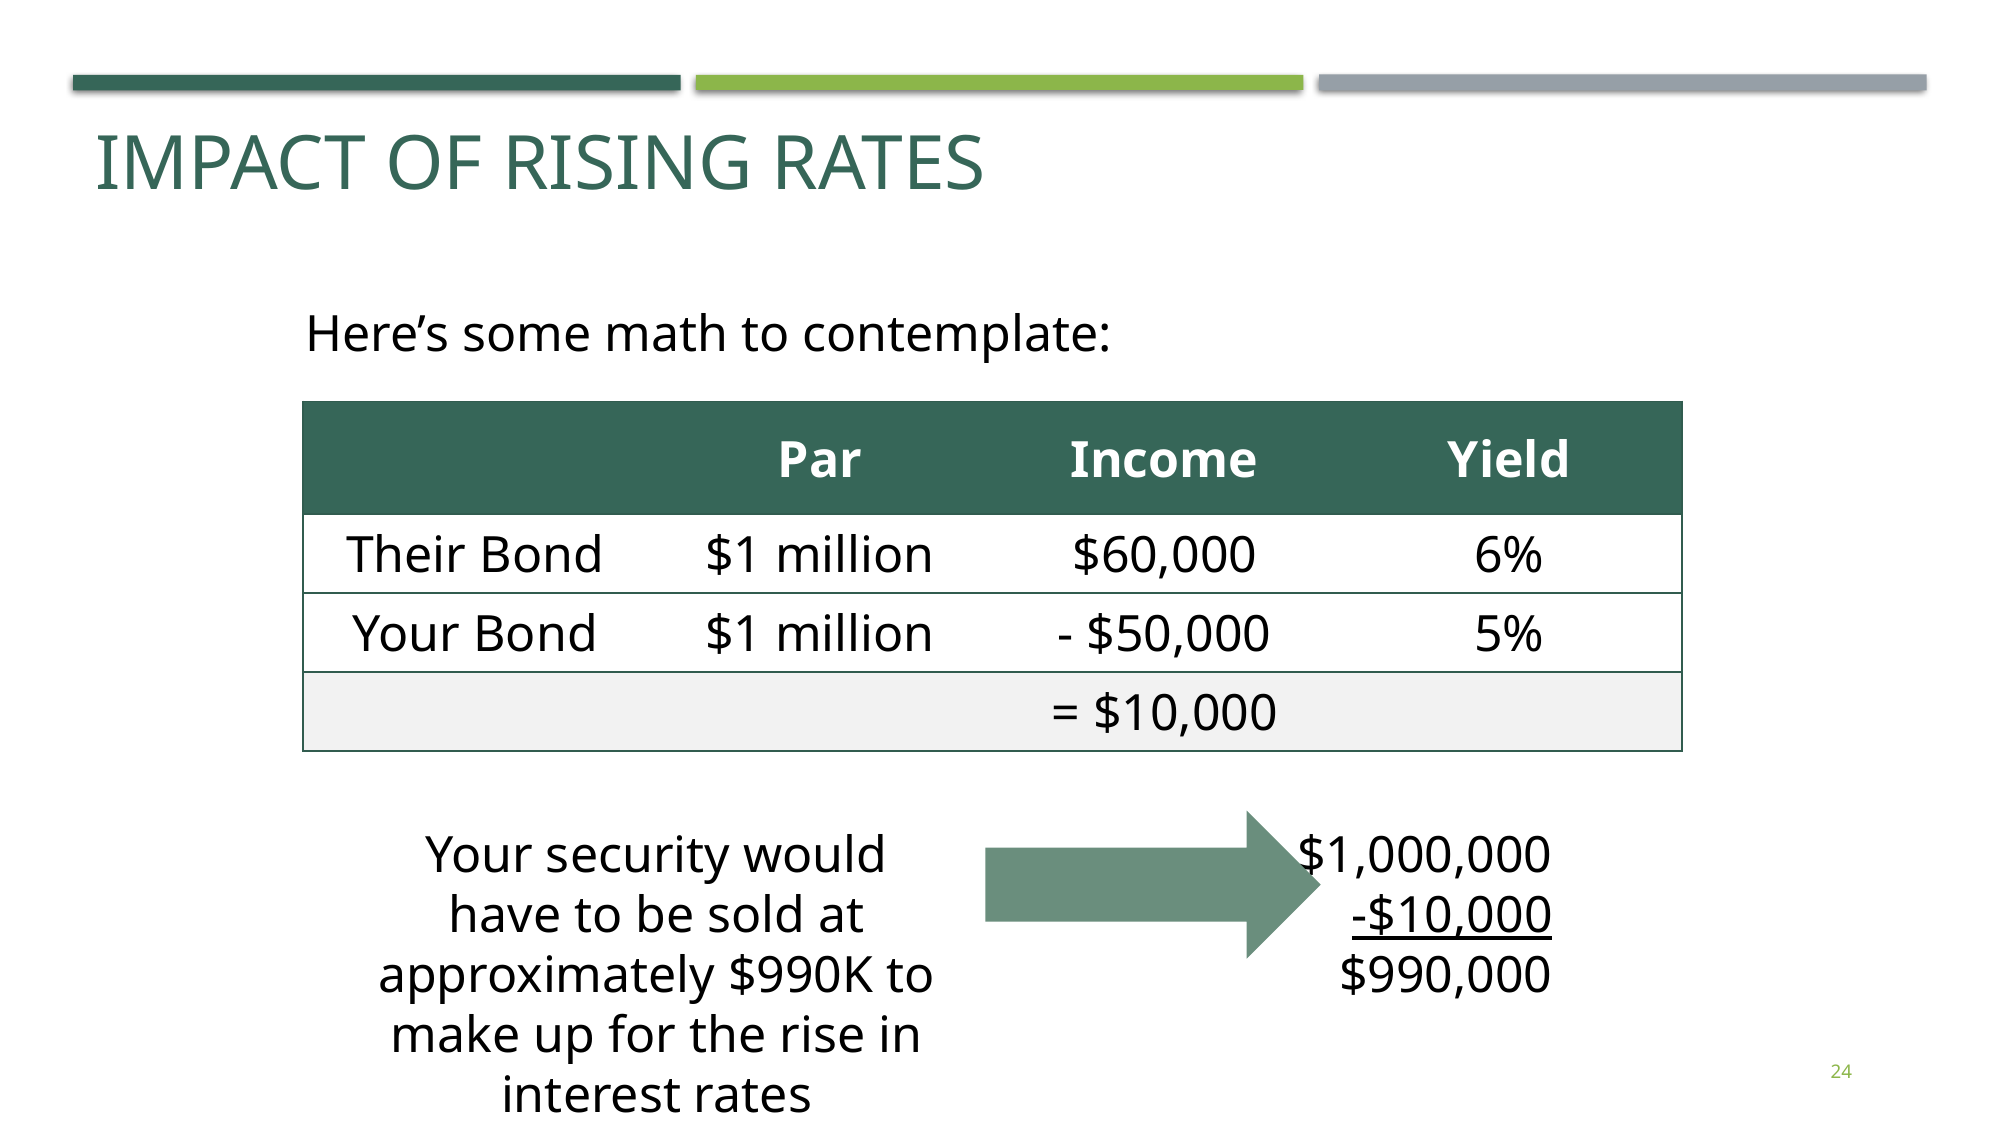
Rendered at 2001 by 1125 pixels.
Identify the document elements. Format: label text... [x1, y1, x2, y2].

table_header Par [648, 402, 992, 513]
table_cell $1 million [648, 594, 992, 671]
text_box $1,000,000 -$10,000 $990,000 [1214, 817, 1558, 1008]
table_cell [304, 673, 648, 750]
table_cell Your Bond [304, 594, 648, 671]
table_header Income [992, 402, 1337, 513]
table_cell = $10,000 [992, 673, 1337, 750]
table_cell $1 million [648, 515, 992, 592]
table_cell - $50,000 [992, 594, 1337, 671]
text_box 24 [1700, 1040, 1867, 1101]
table_cell 6% [1337, 515, 1681, 592]
table_cell [648, 673, 992, 750]
text_box Impact of rising rates [95, 16, 1905, 213]
table_cell $60,000 [992, 515, 1337, 592]
table_cell [1337, 673, 1681, 750]
table_header Yield [1337, 402, 1681, 513]
text_box Here’s some math to contemplate: [290, 294, 1641, 369]
text_box Your security would have to be sold at approximately $990K to make up for the rise in interest rates [360, 817, 953, 1125]
table_cell Their Bond [304, 515, 648, 592]
table_header [304, 402, 648, 513]
table_cell 5% [1337, 594, 1681, 671]
text_box [985, 810, 1321, 959]
